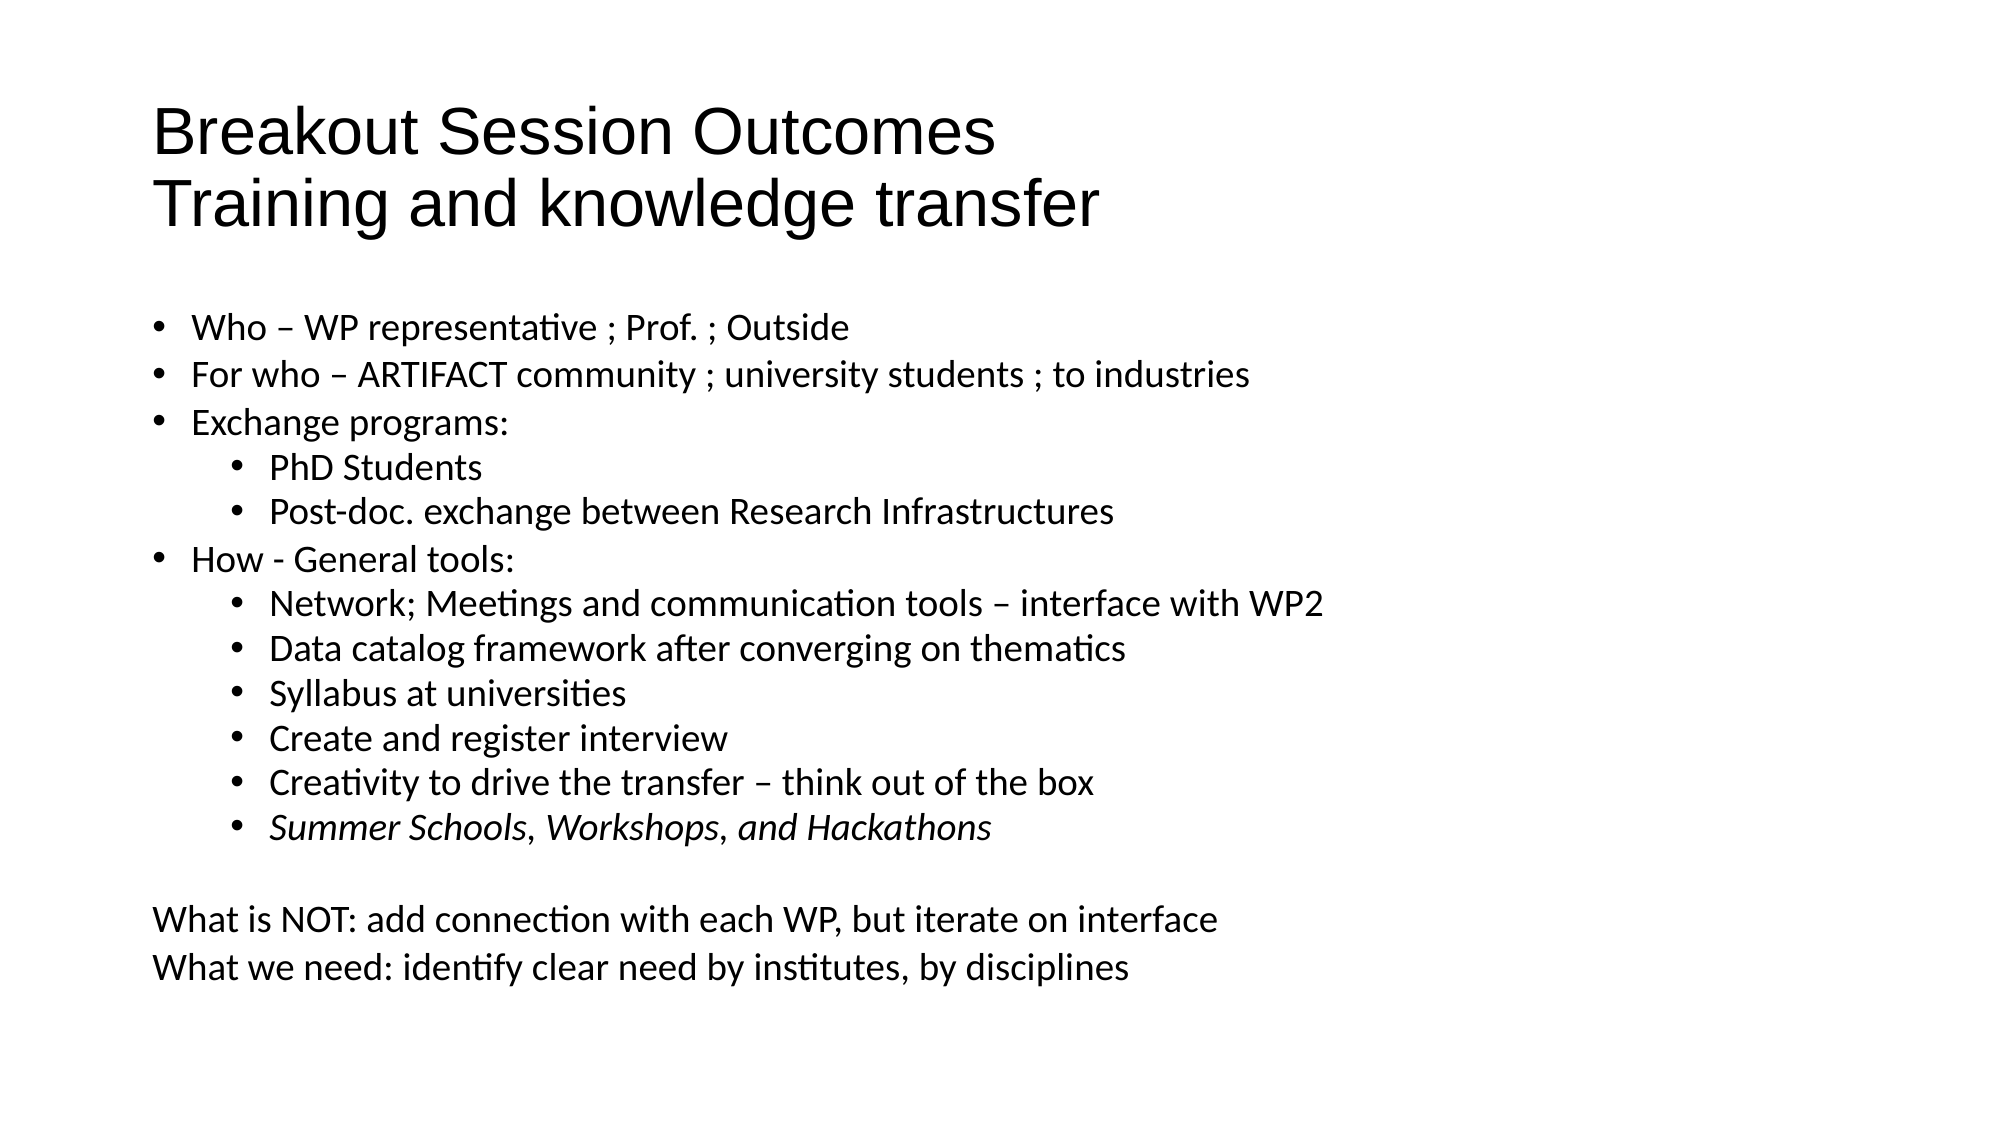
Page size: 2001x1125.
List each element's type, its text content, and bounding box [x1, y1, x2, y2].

list Who – WP representative ; Prof. ; Outside For who – ARTIFACT community ; university students ; to industries Exchange programs: PhD Students Post-doc. exchange between Research Infrastructures How - General tools: Network; Meetings and communication tools – interface with WP2 Data catalog framework after converging on thematics Syllabus at universities Create and register interview Creativity to drive the transfer – think out of the box Summer Schools, Workshops, and Hackathons What is NOT: add connection with each WP, but iterate on interface What we need: identify clear need by institutes, by disciplines [137, 299, 1863, 1014]
title Breakout Session Outcomes Training and knowledge transfer [137, 59, 1863, 278]
